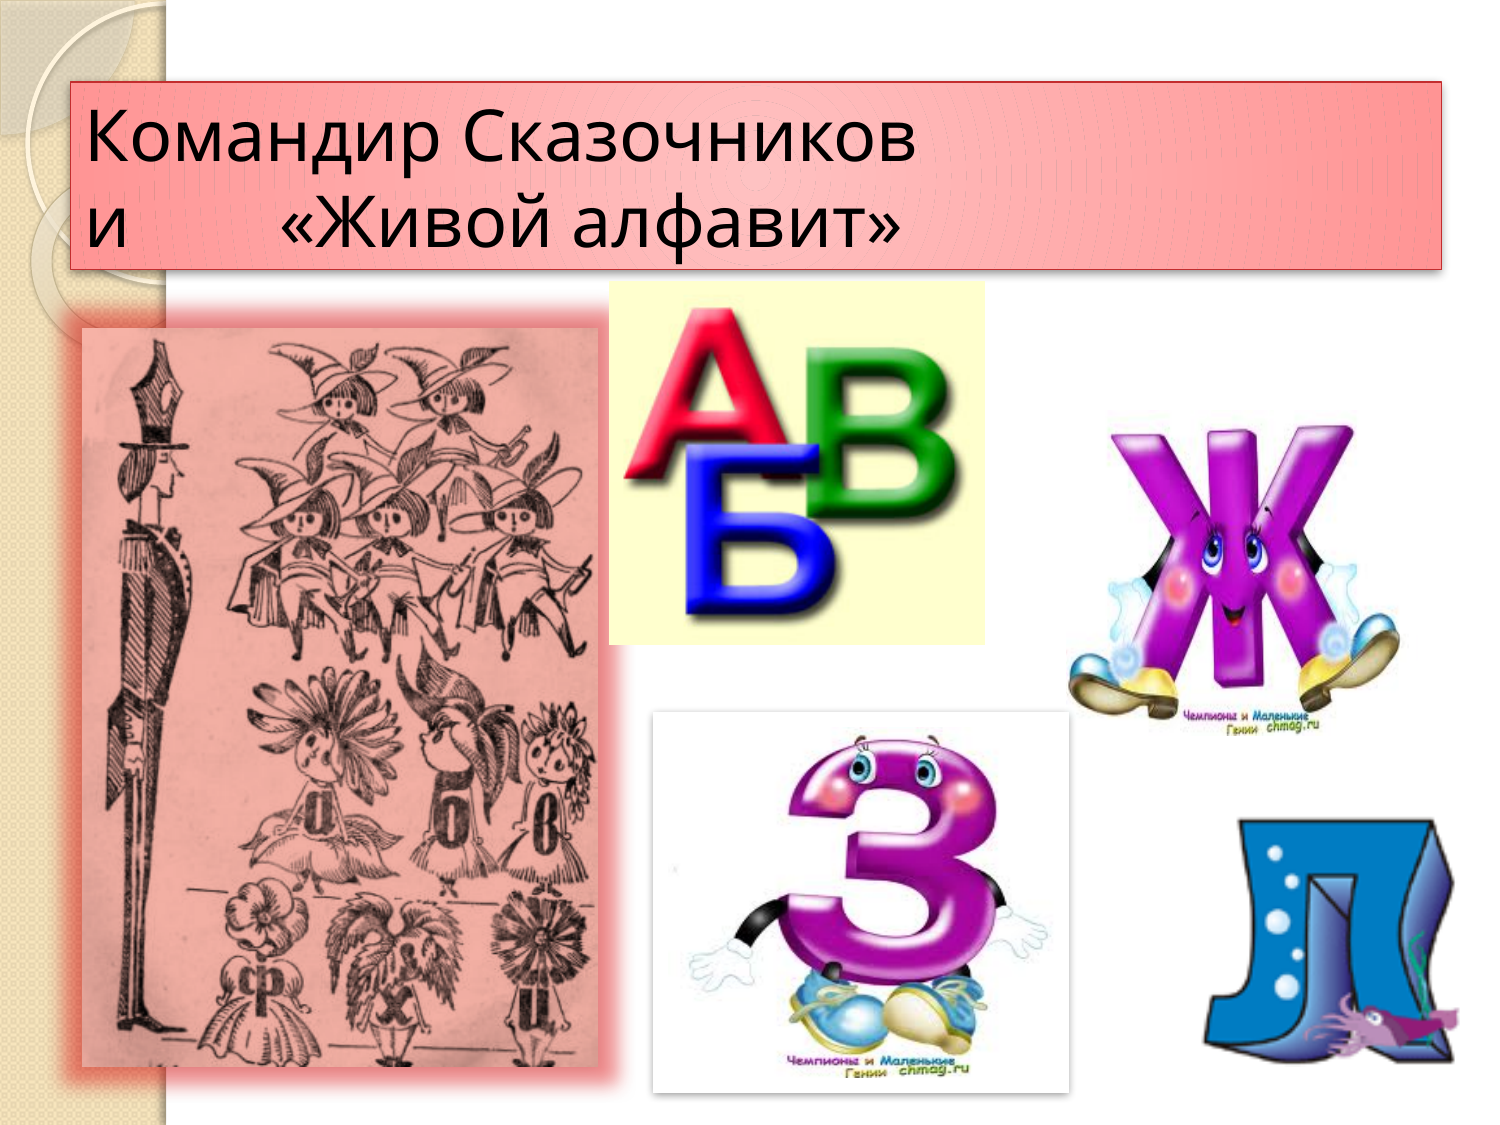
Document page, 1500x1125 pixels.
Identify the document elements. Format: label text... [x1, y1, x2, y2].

picture [1066, 409, 1419, 737]
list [81, 327, 598, 1067]
picture [1195, 808, 1466, 1067]
picture [609, 280, 985, 645]
title Командир Сказочников и «Живой алфавит» [70, 81, 1442, 270]
picture [667, 726, 1055, 1079]
